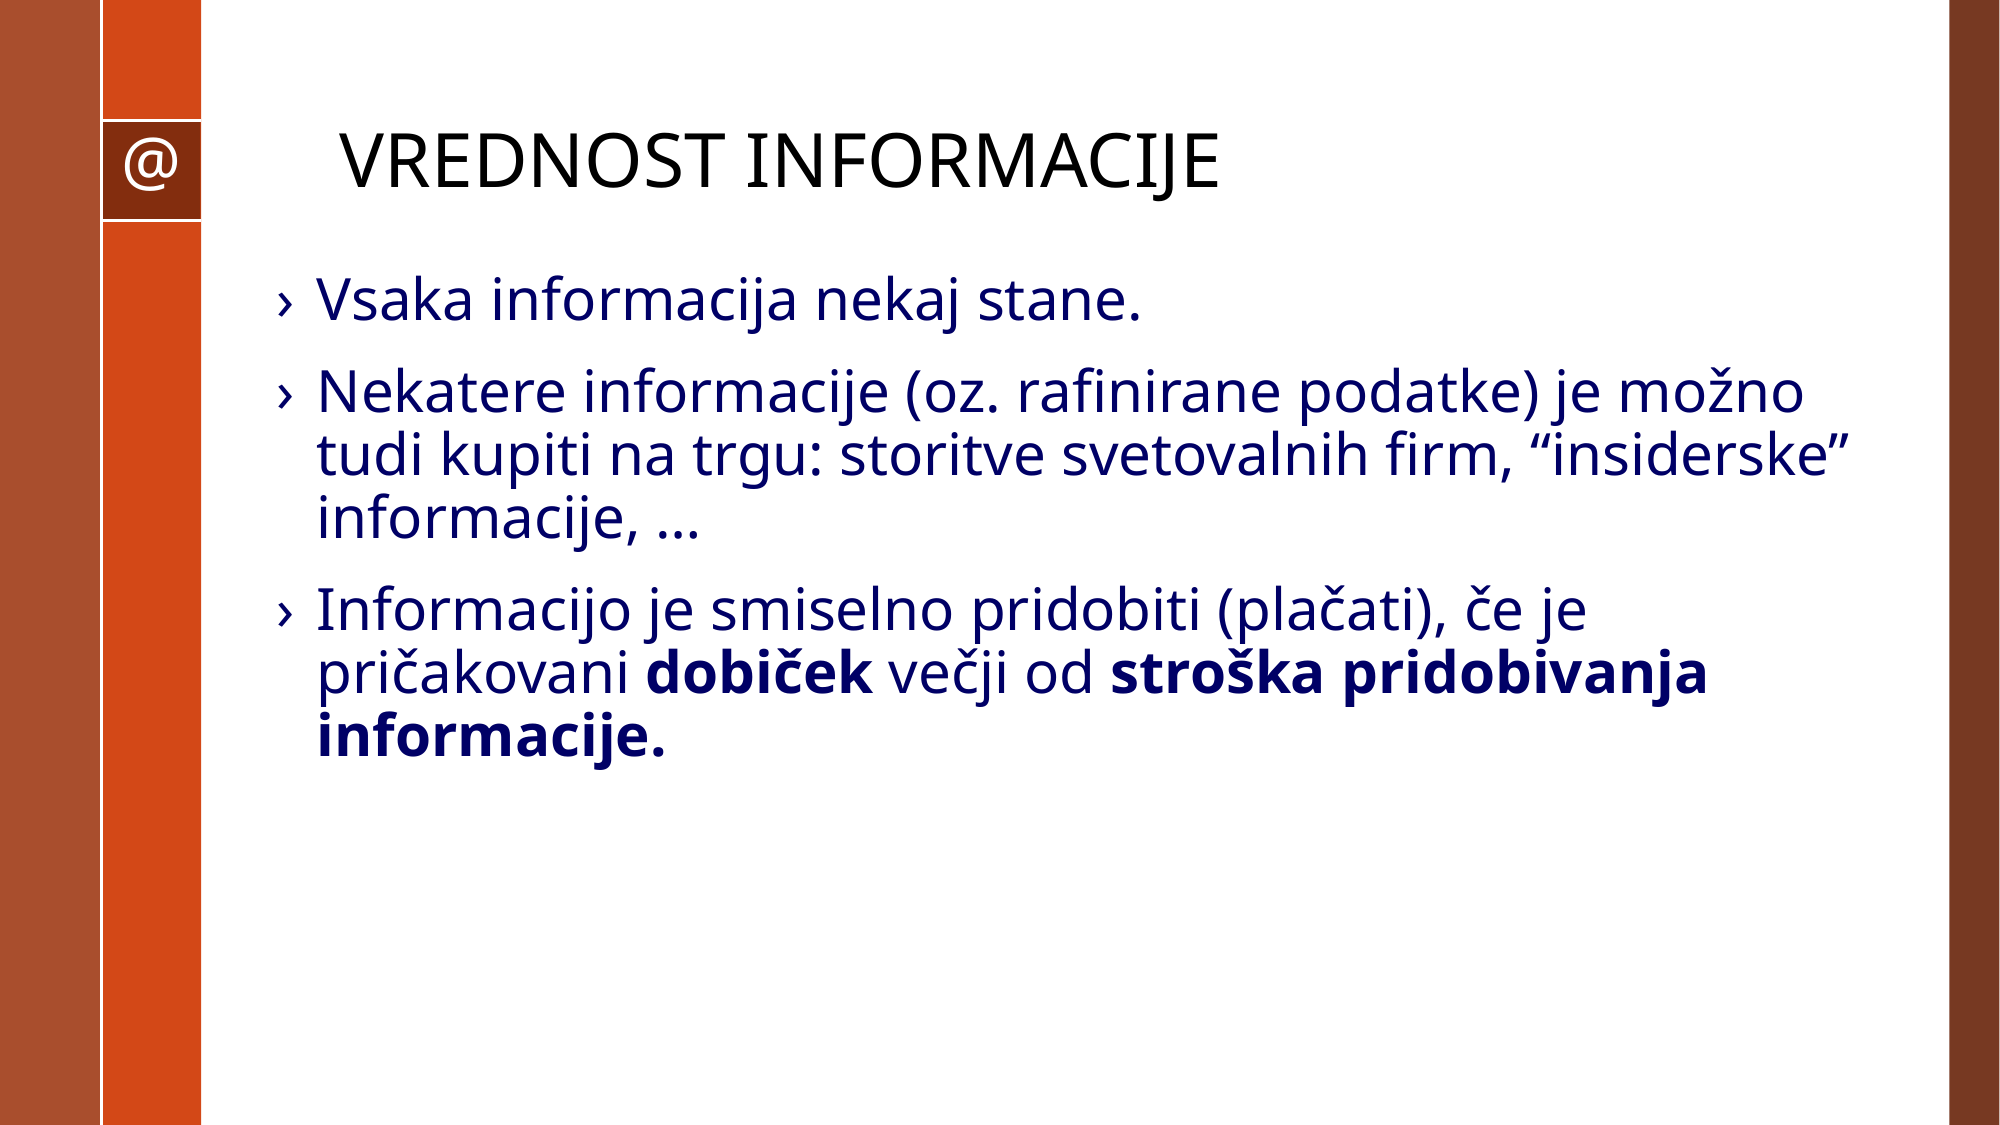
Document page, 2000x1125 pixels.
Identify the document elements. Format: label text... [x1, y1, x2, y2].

title VREDNOST INFORMACIJE [324, 70, 1675, 211]
list Vsaka informacija nekaj stane. Nekatere informacije (oz. rafinirane podatke) je možno tudi kupiti na trgu: storitve svetovalnih firm, “insiderske” informacije, … Informacijo je smiselno pridobiti (plačati), če je pričakovani dobiček večji od stroška pridobivanja informacije. [261, 262, 1867, 1013]
